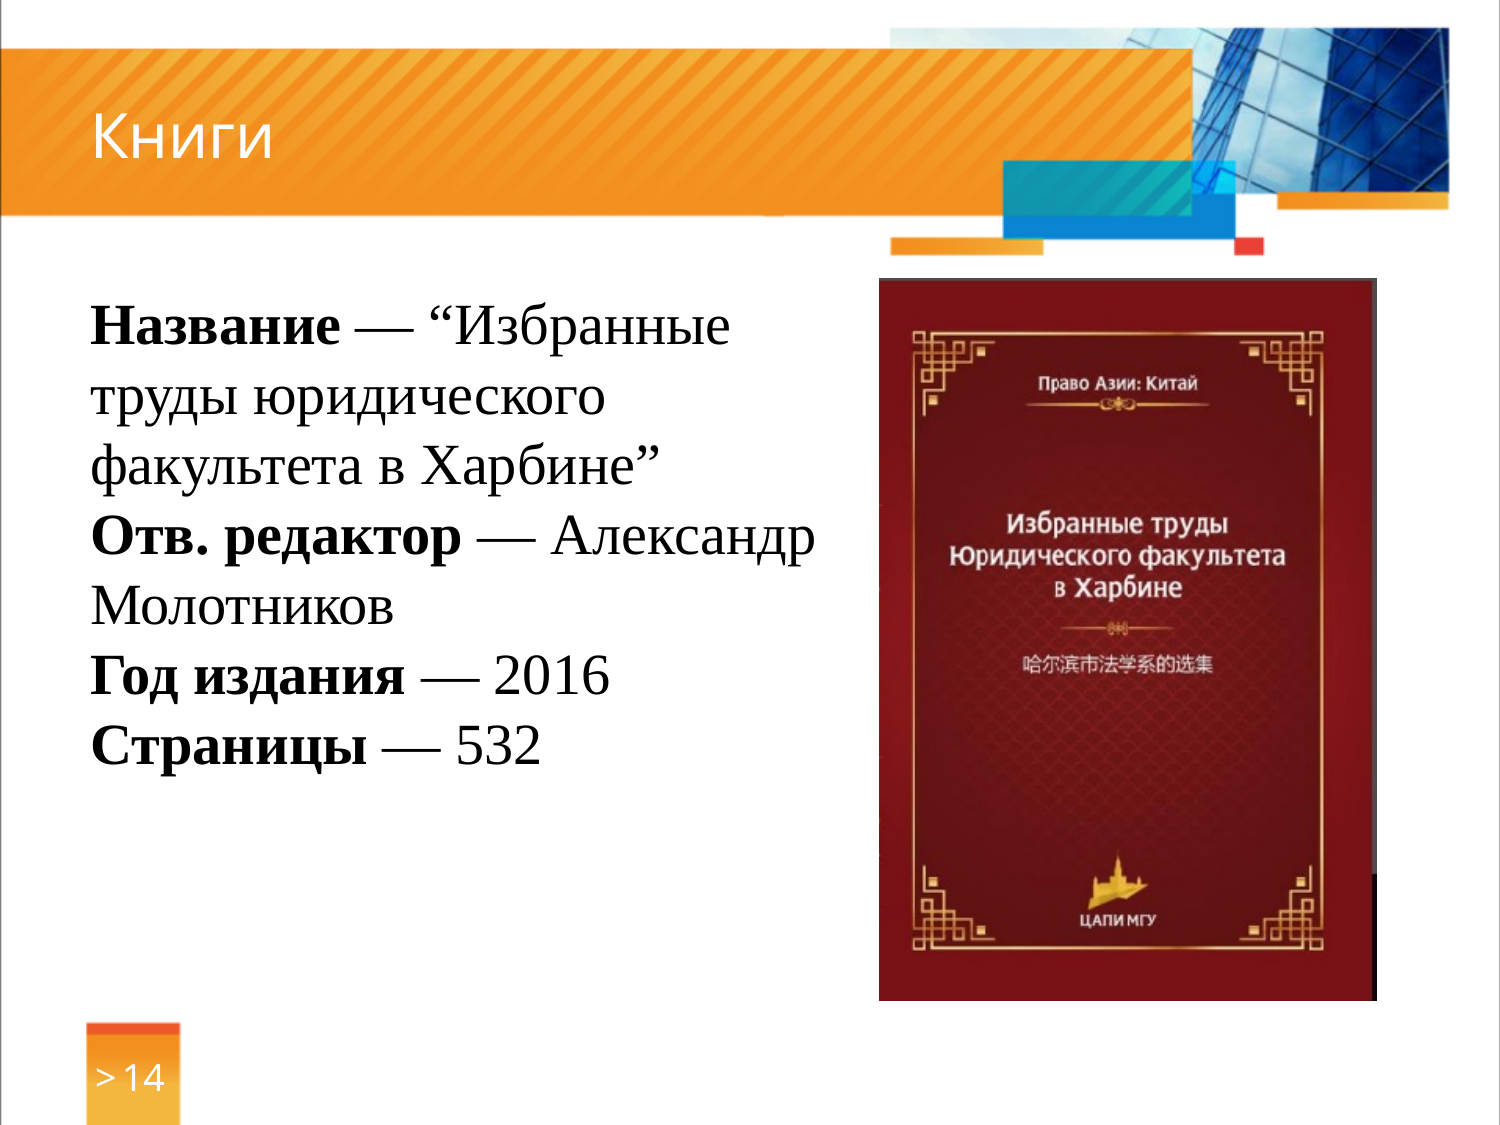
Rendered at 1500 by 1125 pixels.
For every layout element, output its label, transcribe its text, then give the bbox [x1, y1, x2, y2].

list Название — “Избранные труды юридического факультета в Харбине” Отв. редактор — Александр Молотников Год издания — 2016 Страницы — 532 [75, 278, 869, 1012]
title Книги [75, 45, 1425, 233]
picture [0, 0, 1500, 1125]
slide_number > 14 [17, 1046, 243, 1125]
